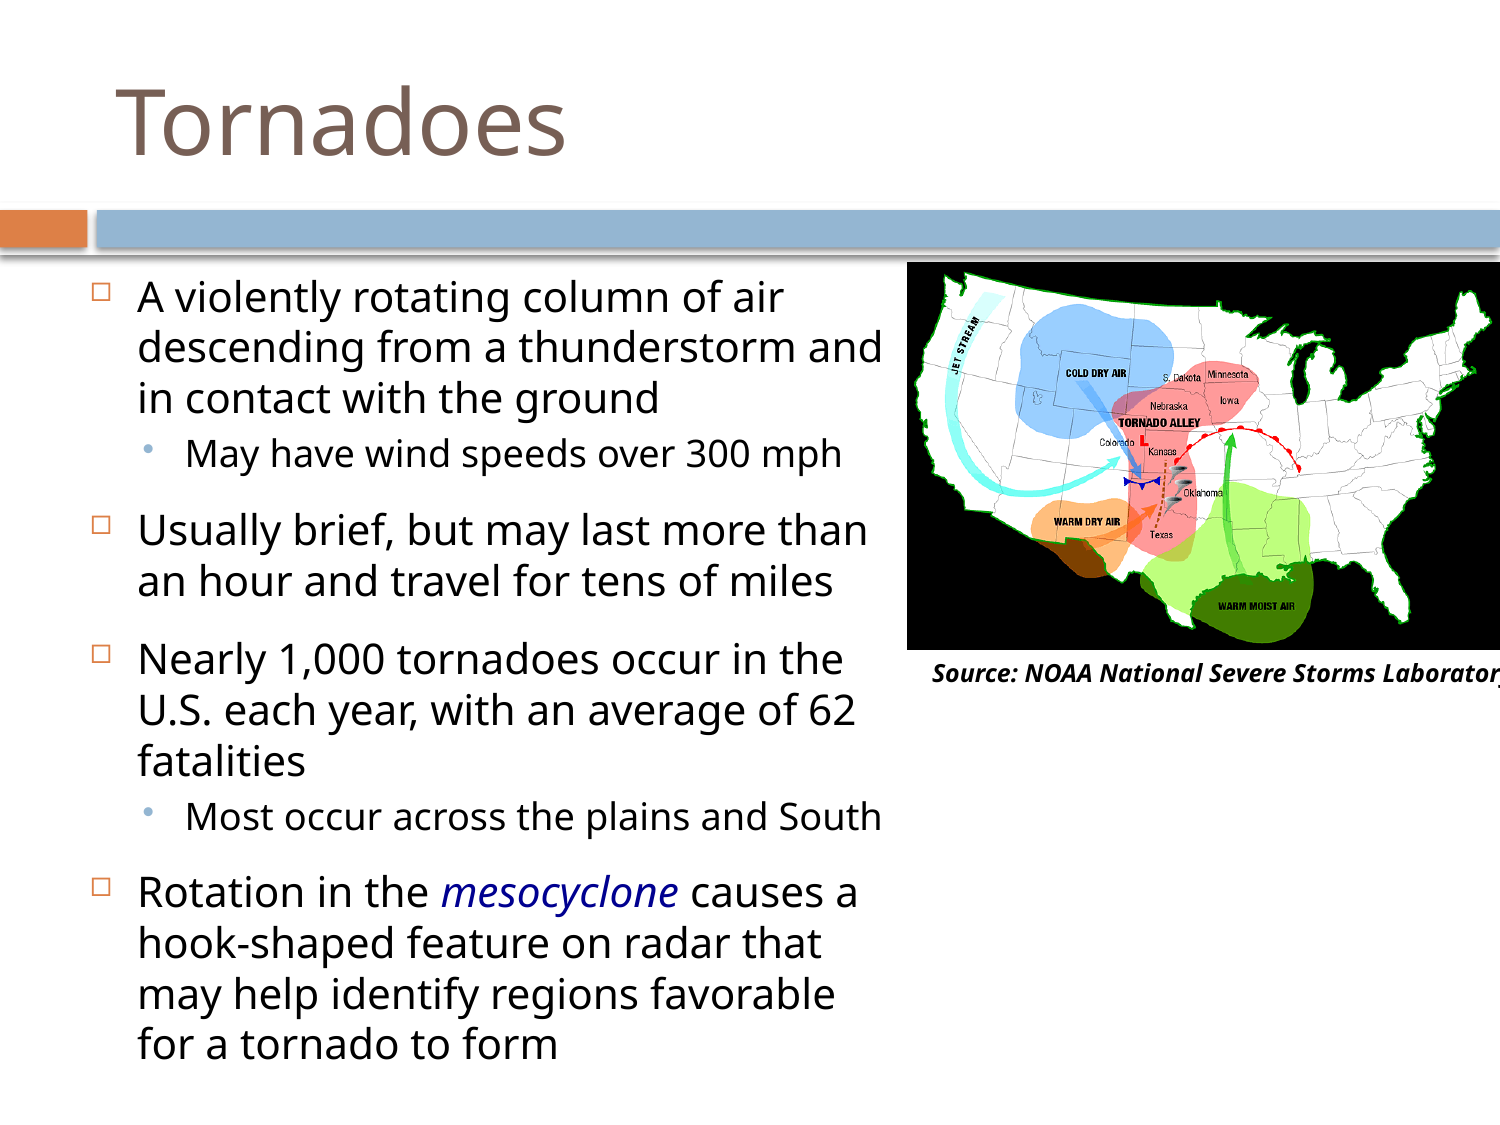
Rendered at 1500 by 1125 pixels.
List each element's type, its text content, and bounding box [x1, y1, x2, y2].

text_box Source: NOAA National Severe Storms Laboratory [917, 659, 1500, 695]
picture [906, 262, 1500, 651]
list A violently rotating column of air descending from a thunderstorm and in contact with the ground May have wind speeds over 300 mph Usually brief, but may last more than an hour and travel for tens of miles Nearly 1,000 tornadoes occur in the U.S. each year, with an average of 62 fatalities Most occur across the plains and South Rotation in the mesocyclone causes a hook-shaped feature on radar that may help identify regions favorable for a tornado to form [75, 262, 900, 1100]
title Tornadoes [100, 37, 1438, 200]
